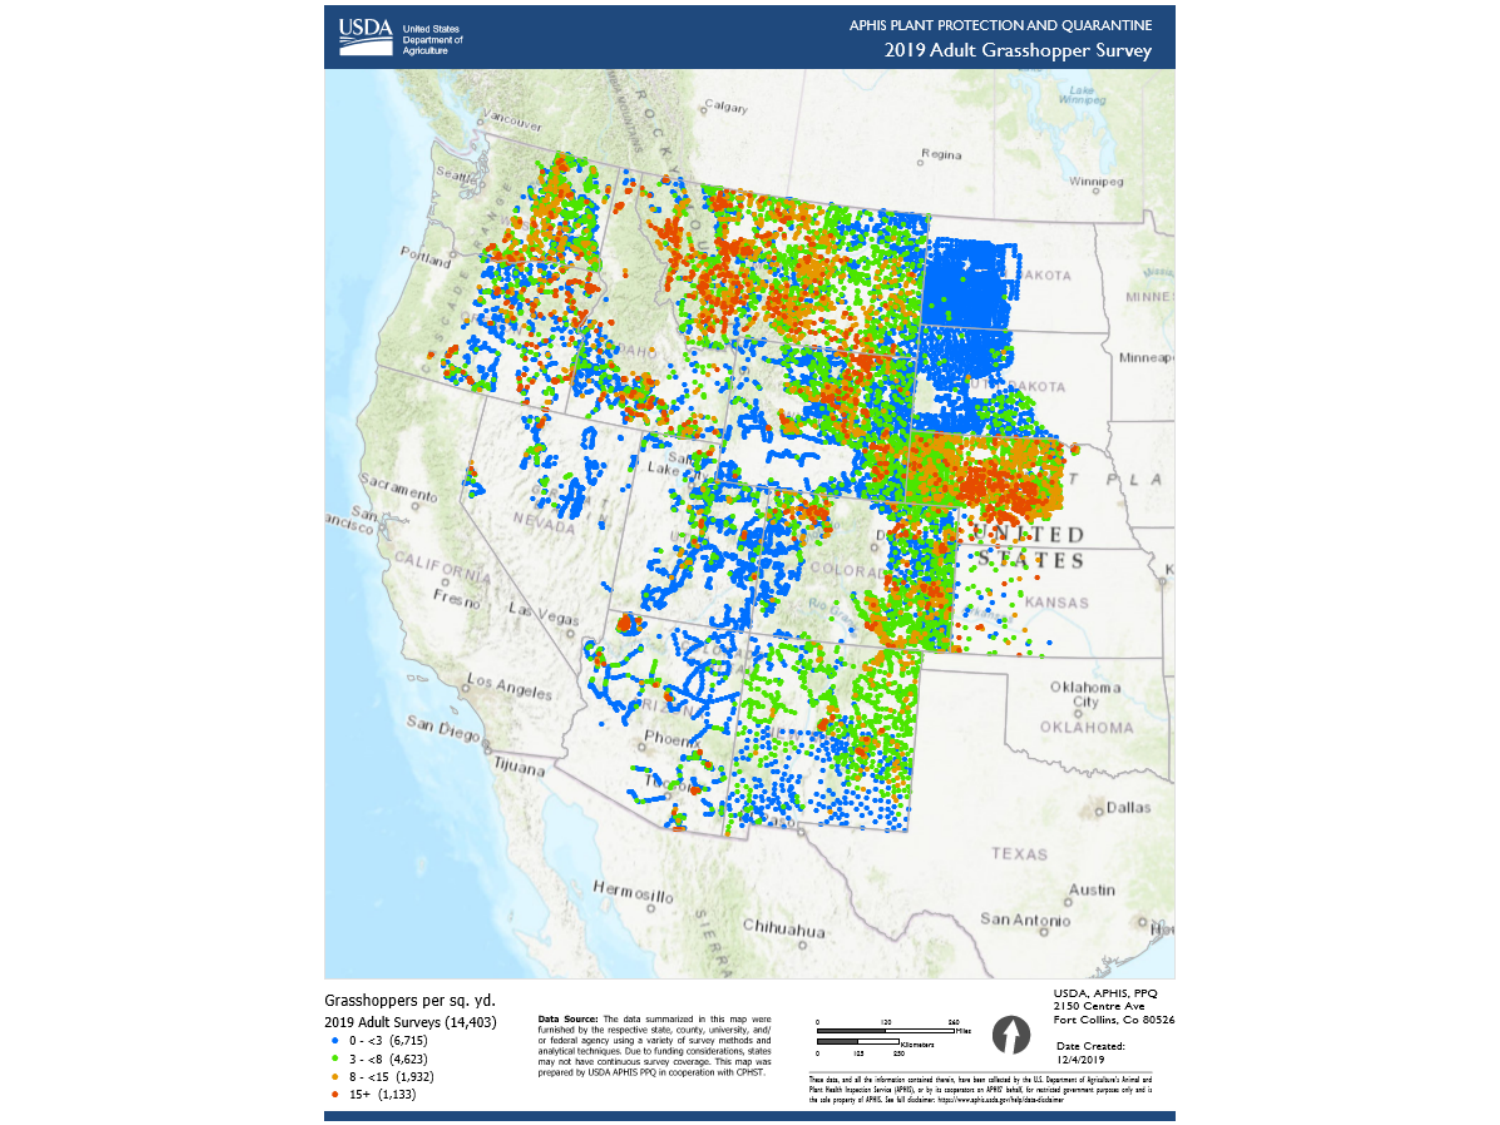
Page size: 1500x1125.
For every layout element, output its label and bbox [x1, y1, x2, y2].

picture [318, 0, 1182, 1125]
